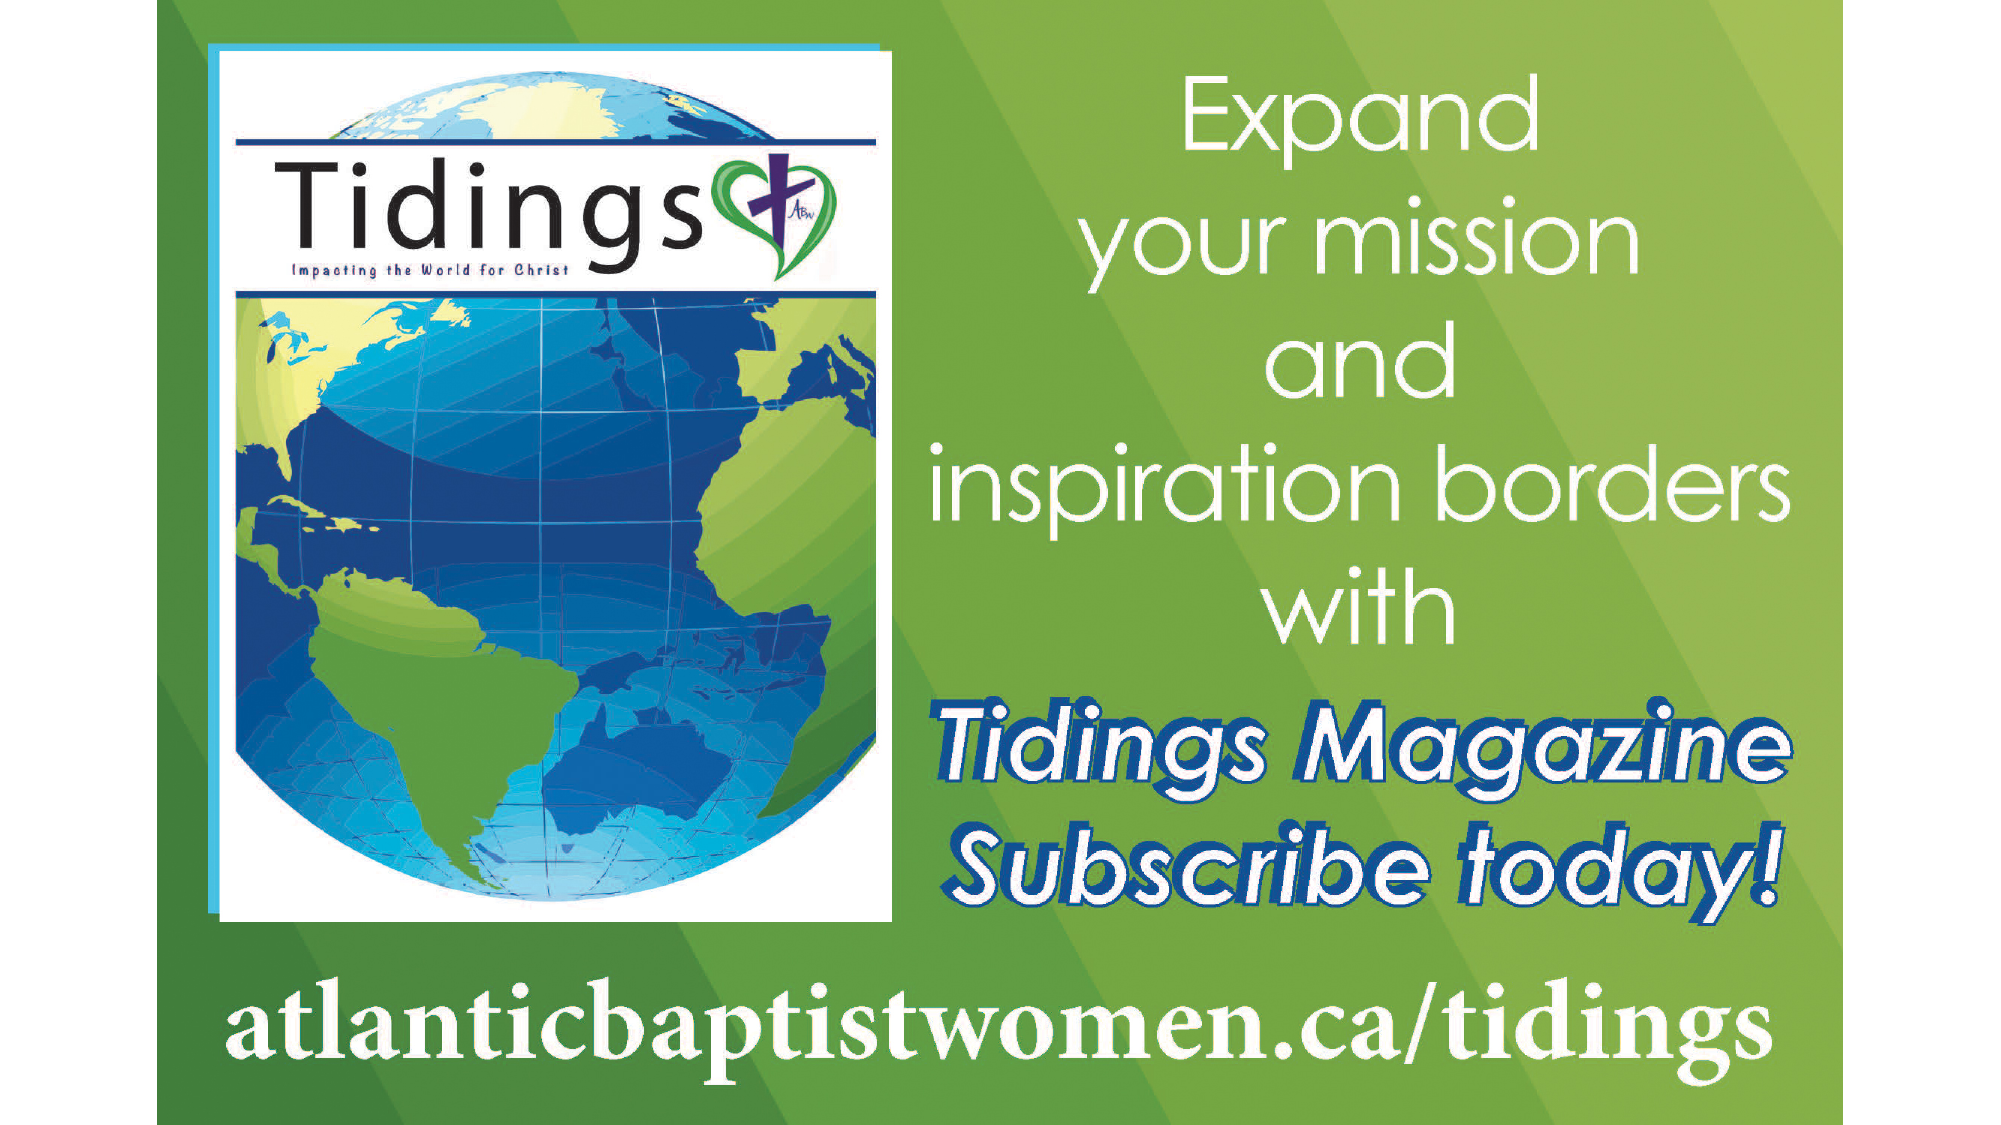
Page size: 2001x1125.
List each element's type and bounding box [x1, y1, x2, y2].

picture [157, 0, 1843, 1125]
